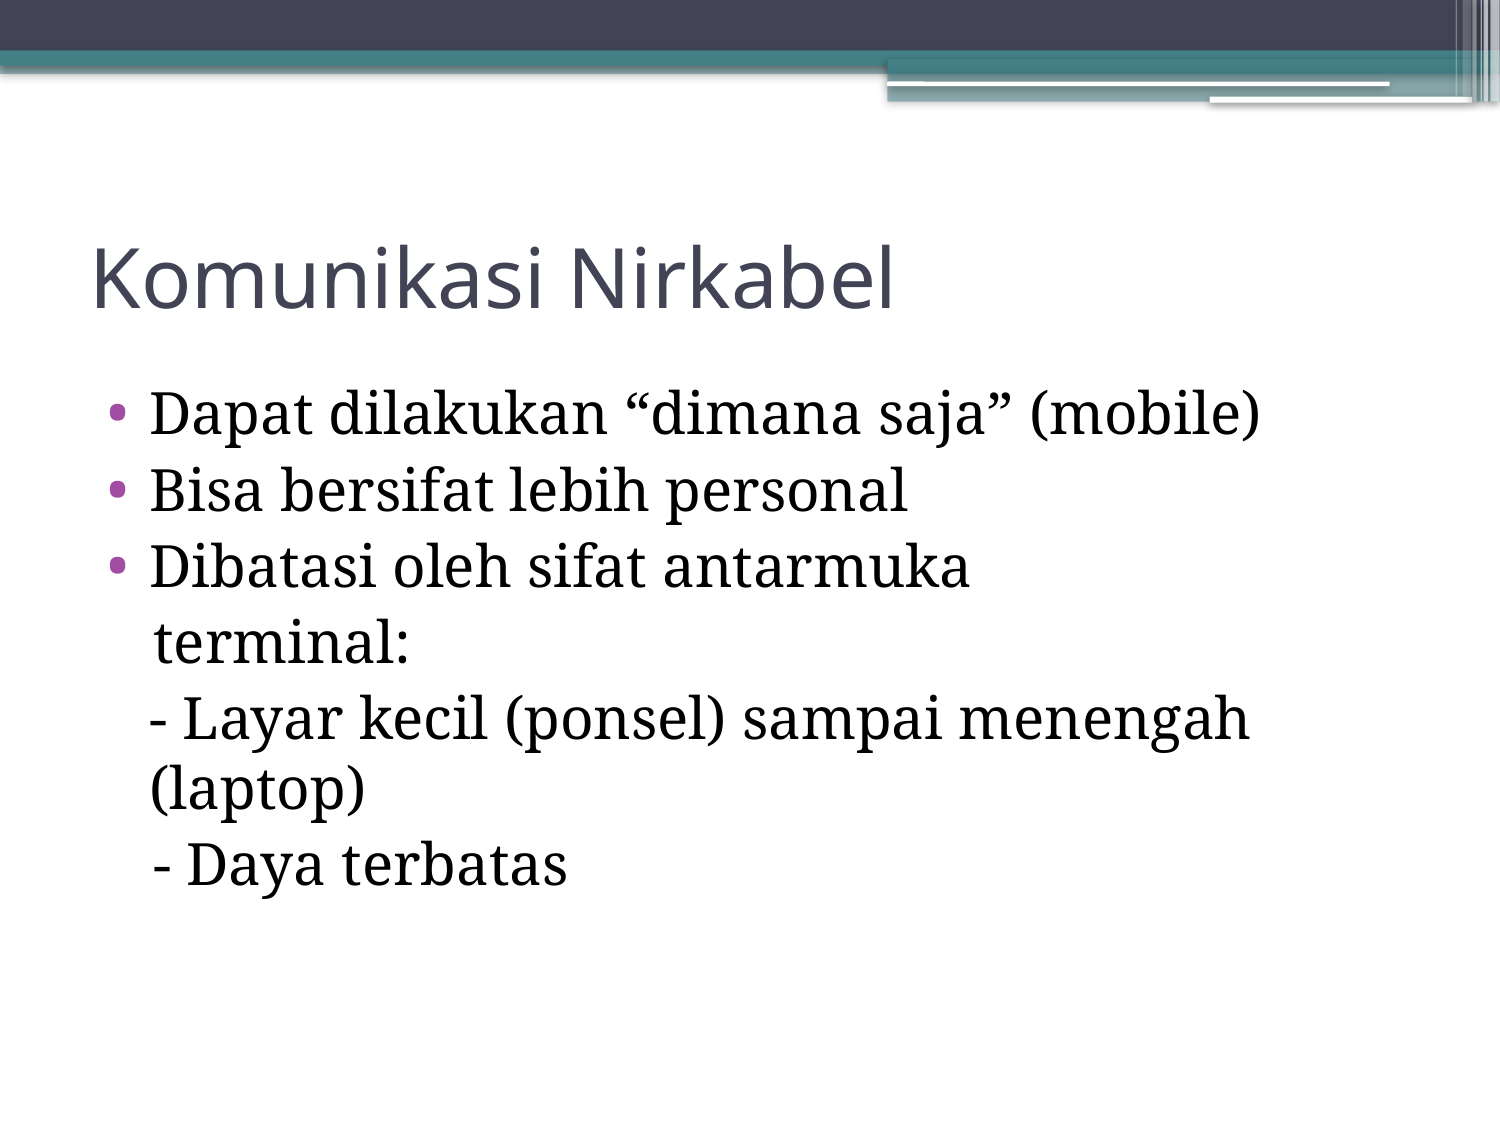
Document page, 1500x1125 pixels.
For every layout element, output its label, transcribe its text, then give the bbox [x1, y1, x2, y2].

list Dapat dilakukan “dimana saja” (mobile) Bisa bersifat lebih personal Dibatasi oleh sifat antarmuka terminal: - Layar kecil (ponsel) sampai menengah (laptop) - Daya terbatas [75, 368, 1425, 1079]
title Komunikasi Nirkabel [75, 187, 1425, 363]
